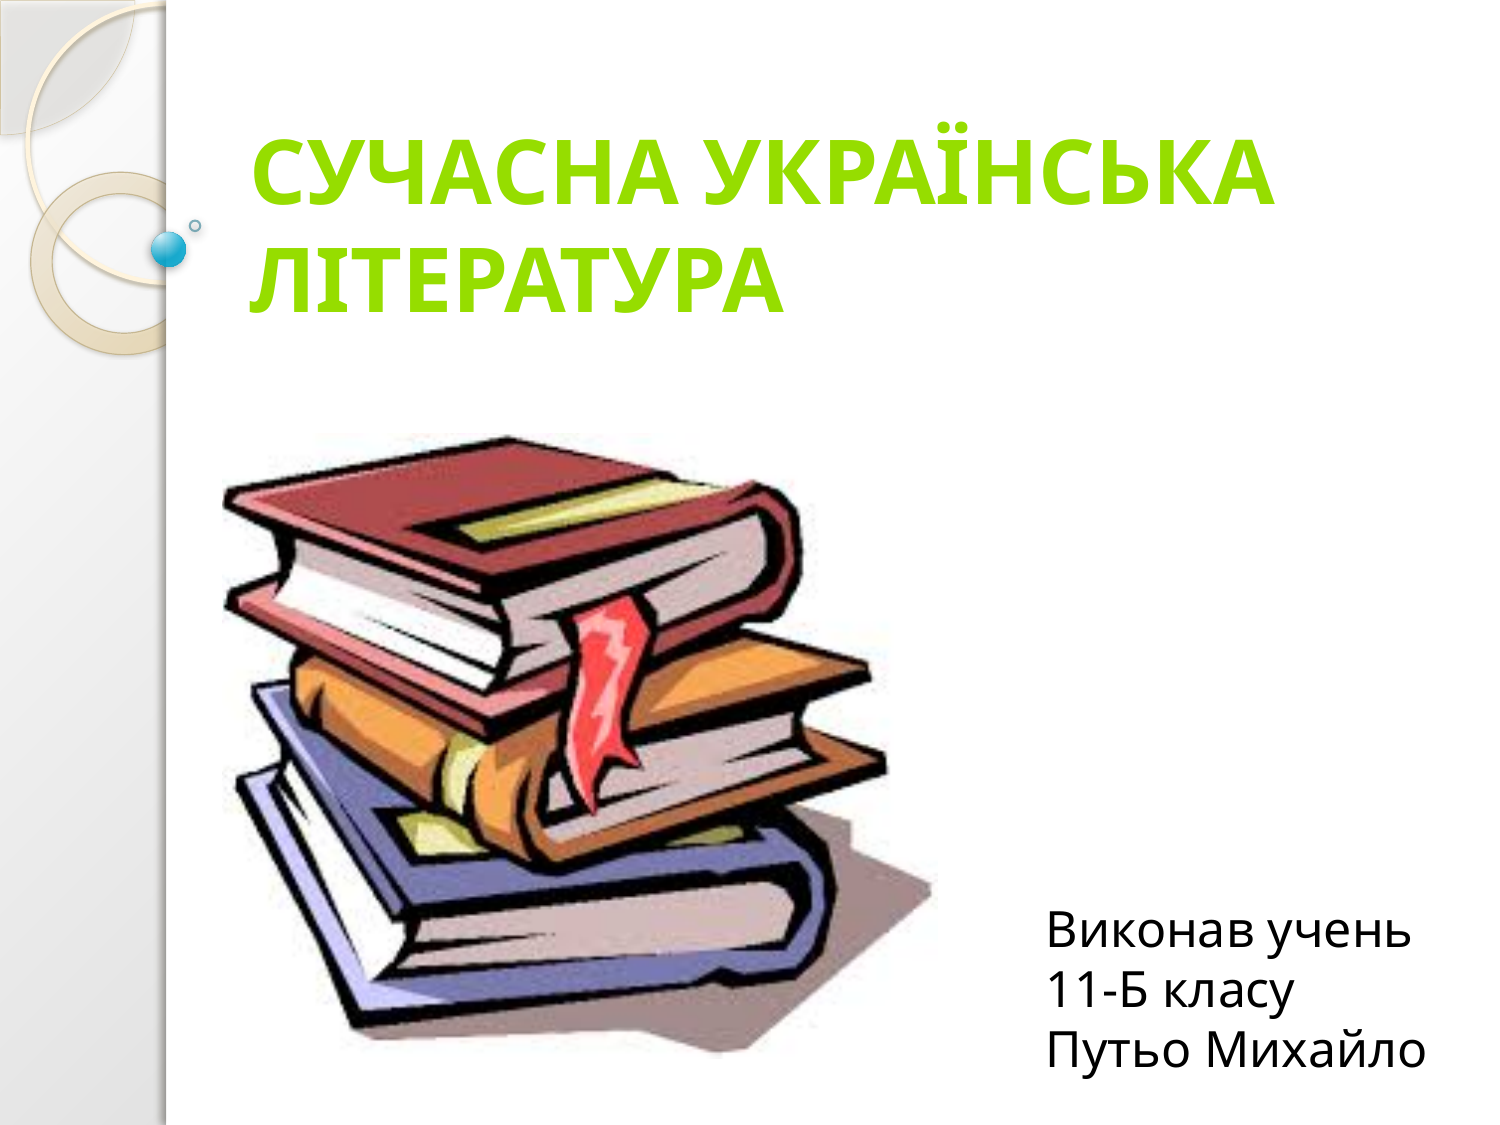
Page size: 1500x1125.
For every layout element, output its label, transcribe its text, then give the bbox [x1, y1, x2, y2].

text_box Виконав учень 11-Б класу Путьо Михайло [1031, 890, 1500, 1086]
title Сучасна українська література [234, 46, 1500, 446]
picture [222, 433, 938, 1060]
